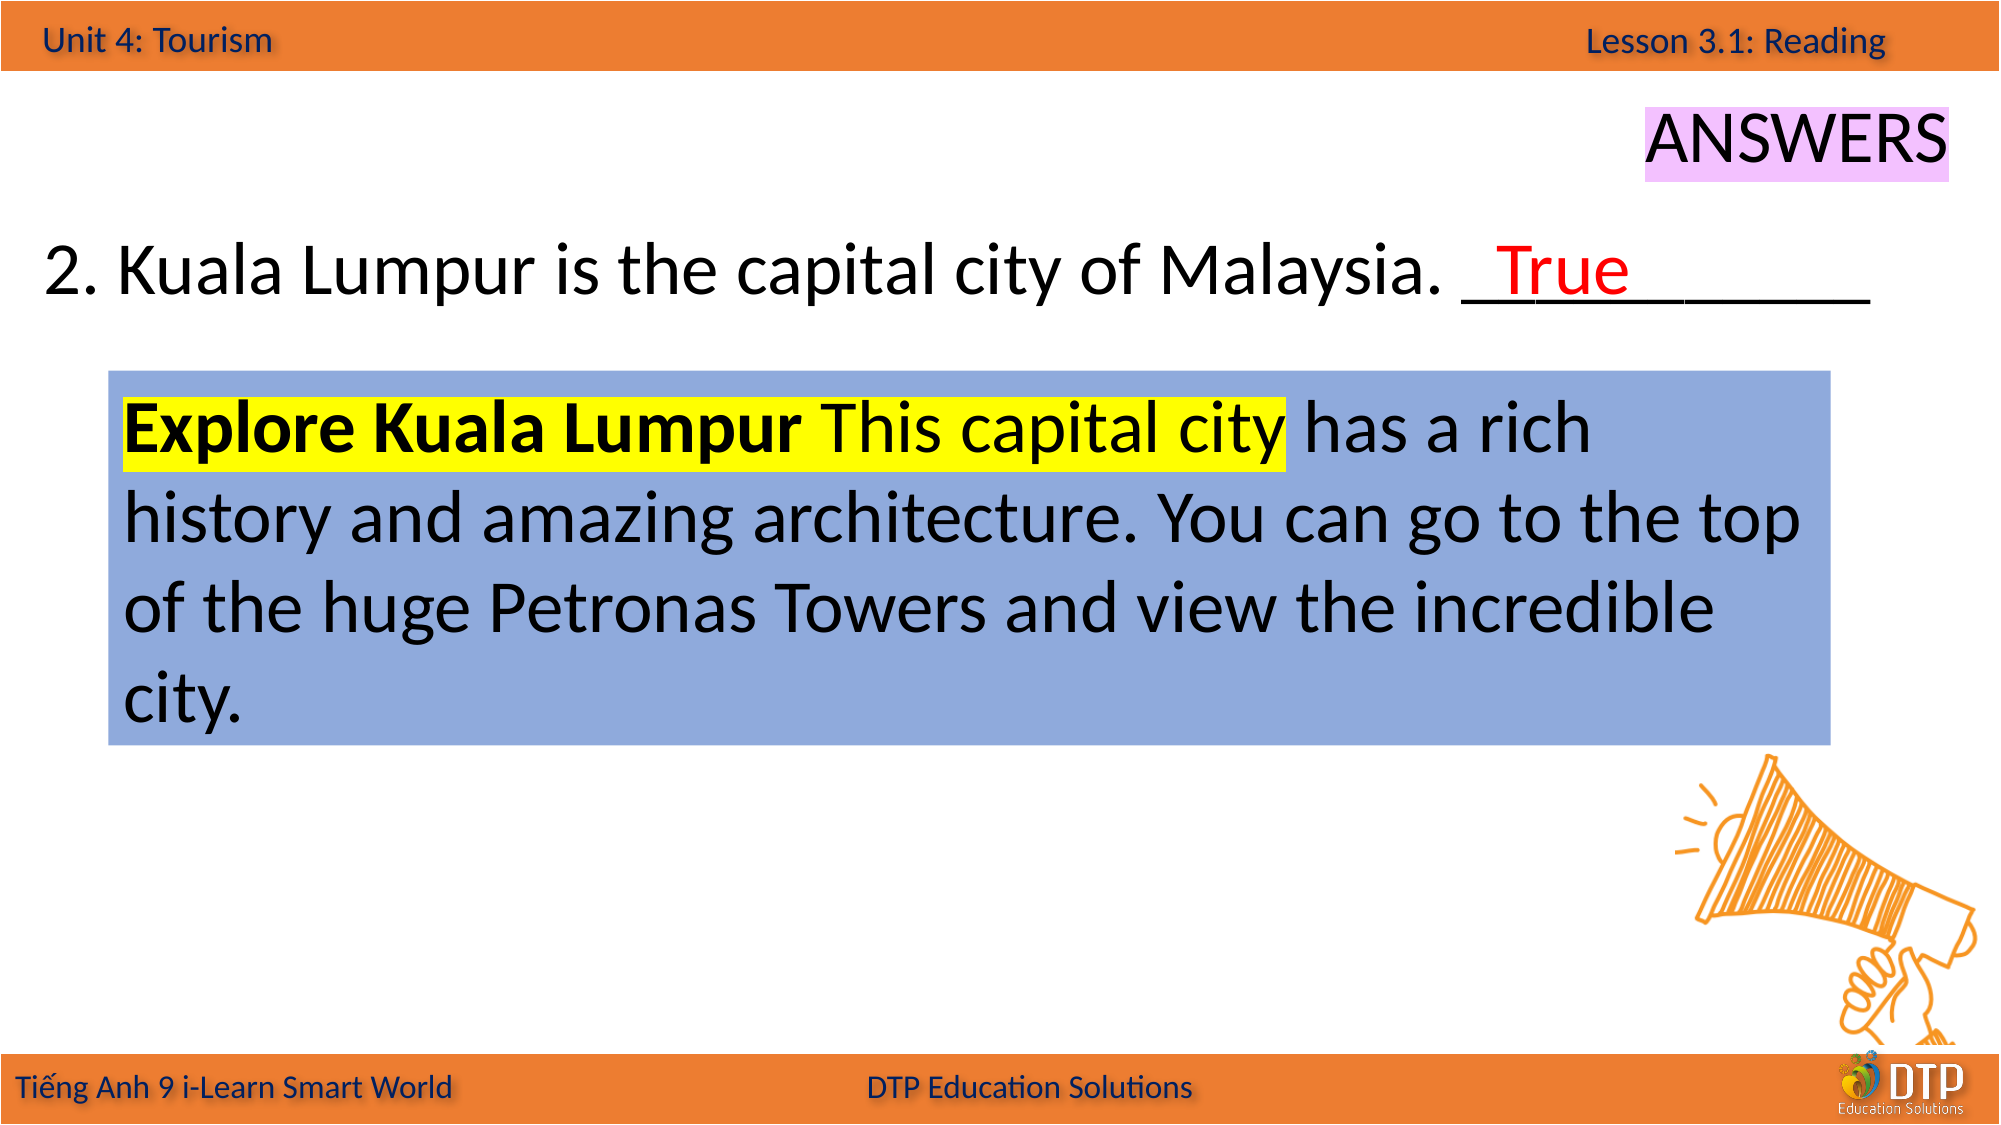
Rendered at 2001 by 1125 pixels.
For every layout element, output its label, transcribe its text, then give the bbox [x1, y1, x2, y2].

picture [1839, 1050, 1963, 1114]
text_box 2. Kuala Lumpur is the capital city of Malaysia. ___________ [1663, 211, 1971, 317]
text_box 2. Kuala Lumpur is the capital city of Malaysia. ___________ [28, 211, 1481, 317]
text_box ANSWERS [1630, 80, 2000, 186]
text_box Explore Kuala Lumpur This capital city has a rich history and amazing architecture. You can go to the top of the huge Petronas Towers and view the incredible city. [108, 370, 1831, 746]
picture [1675, 753, 1987, 1045]
text_box True [1481, 211, 1663, 317]
